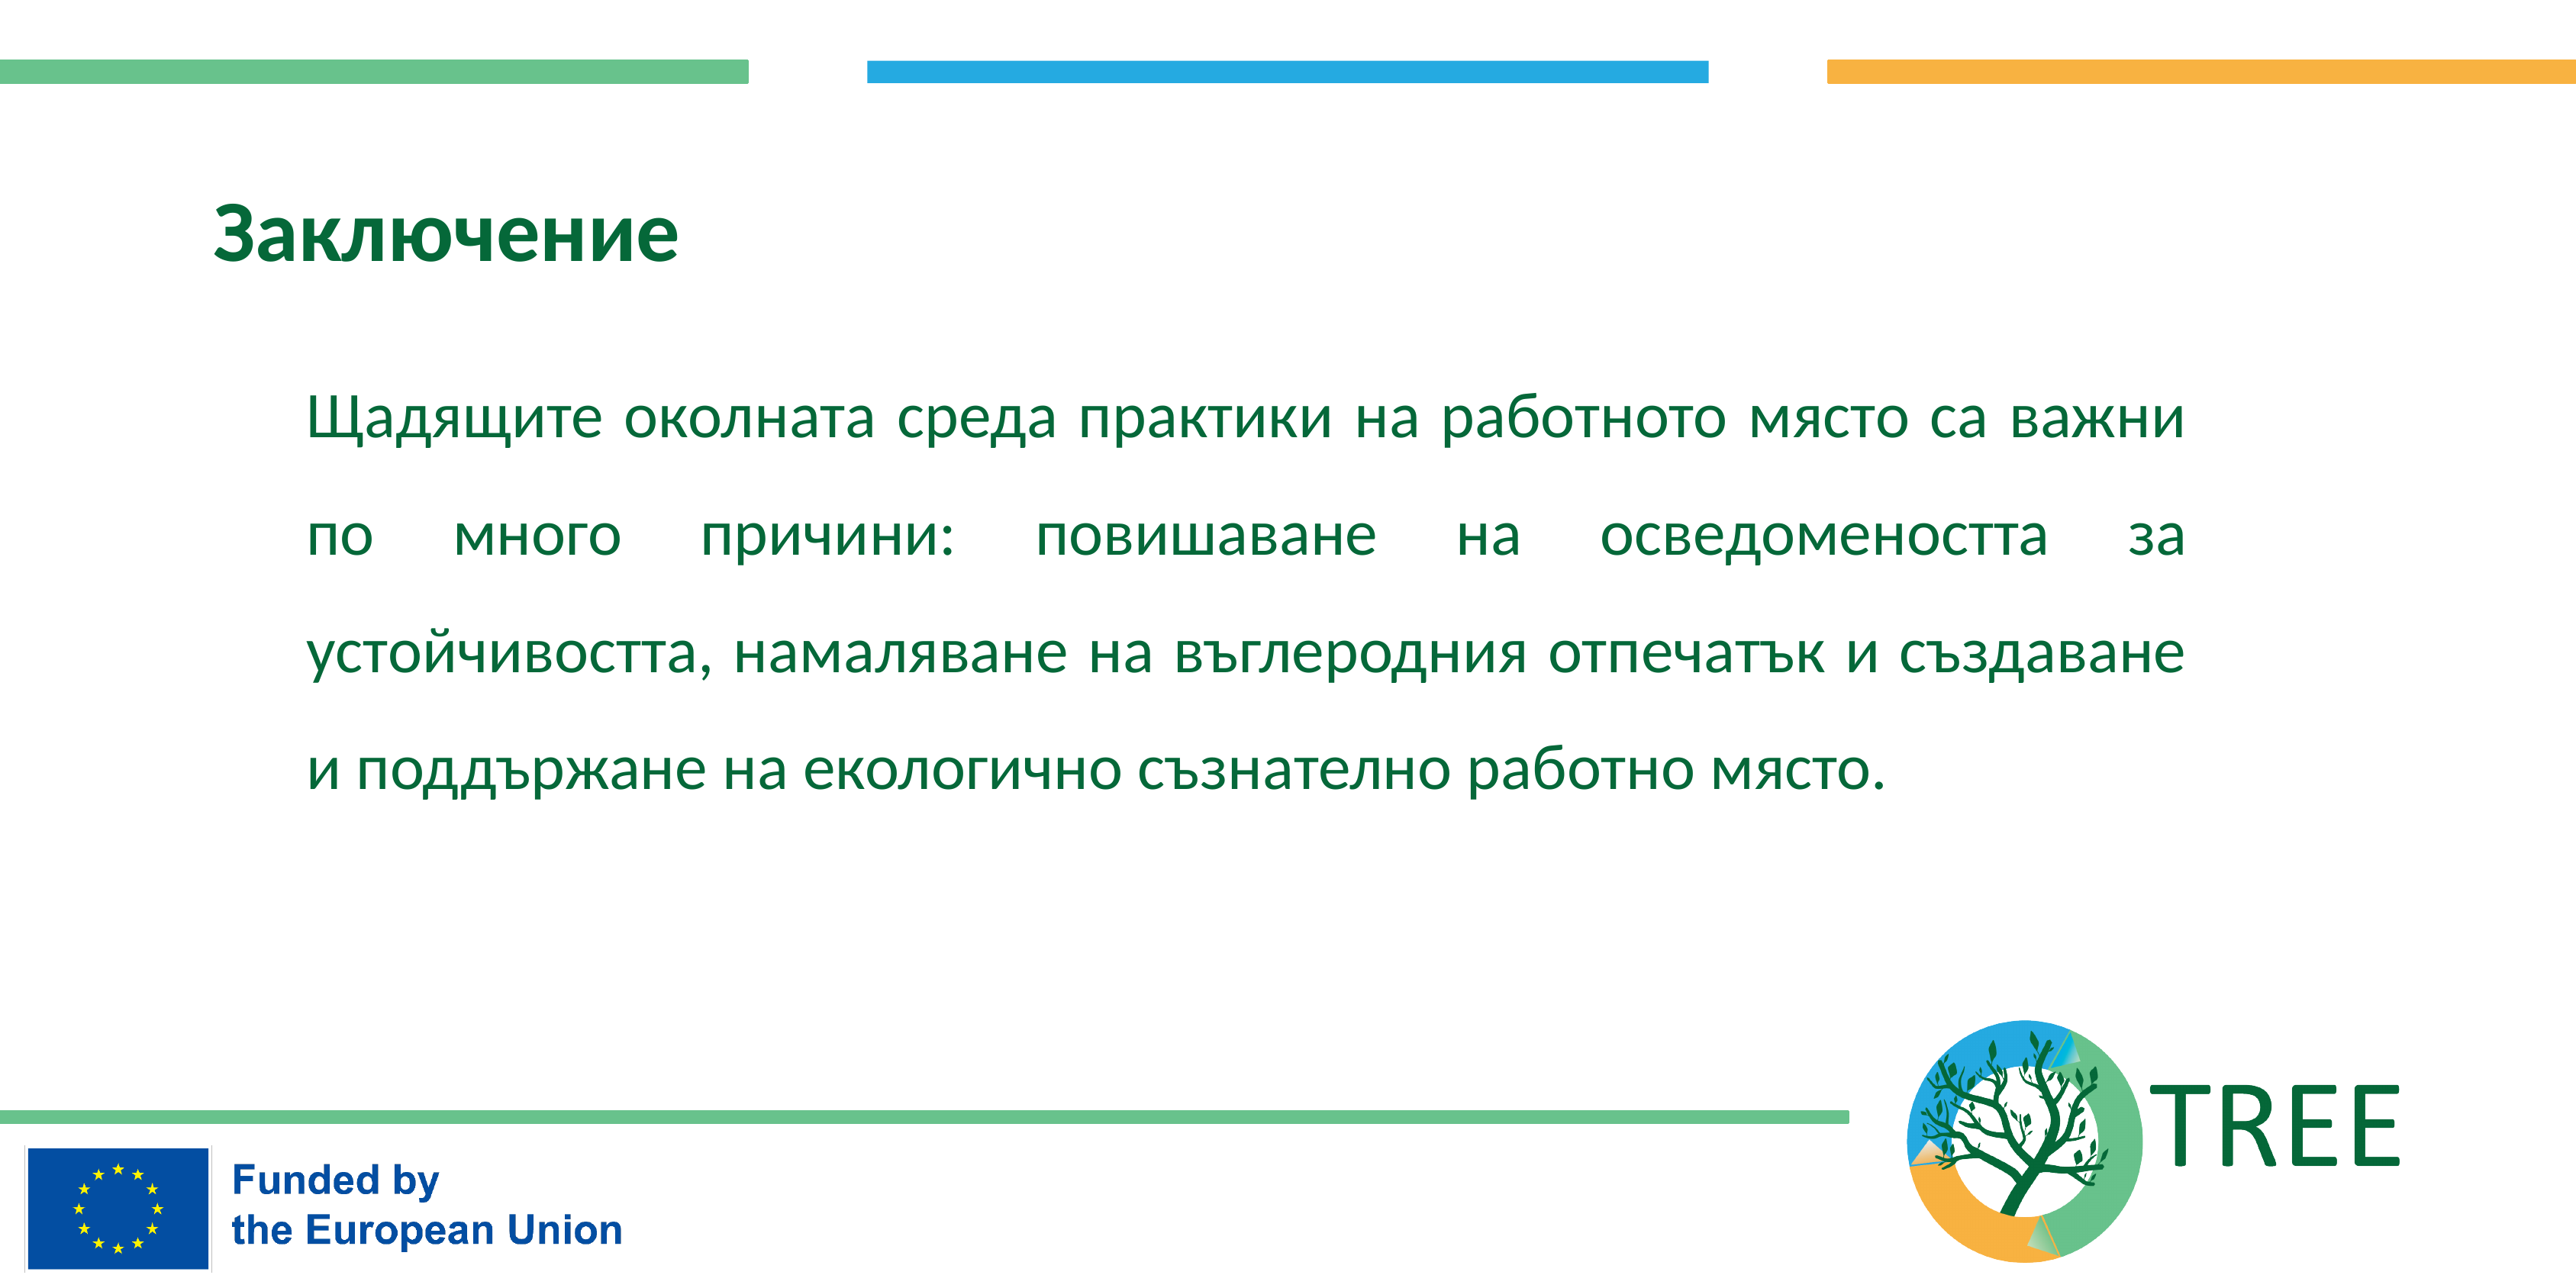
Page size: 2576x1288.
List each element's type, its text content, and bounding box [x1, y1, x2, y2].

text_box [1828, 60, 2576, 83]
text_box Щадящите околната среда практики на работното място са важни по много причини: повишаване на осведомеността за устойчивостта, намаляване на въглеродния отпечатък и създаване и поддържане на екологично съзнателно работно място. [288, 324, 2208, 812]
picture [1907, 1019, 2400, 1263]
text_box [867, 60, 1709, 83]
text_box [0, 60, 748, 83]
text_box [0, 1111, 1849, 1123]
text_box Заключение [195, 164, 748, 288]
picture [19, 1141, 667, 1277]
